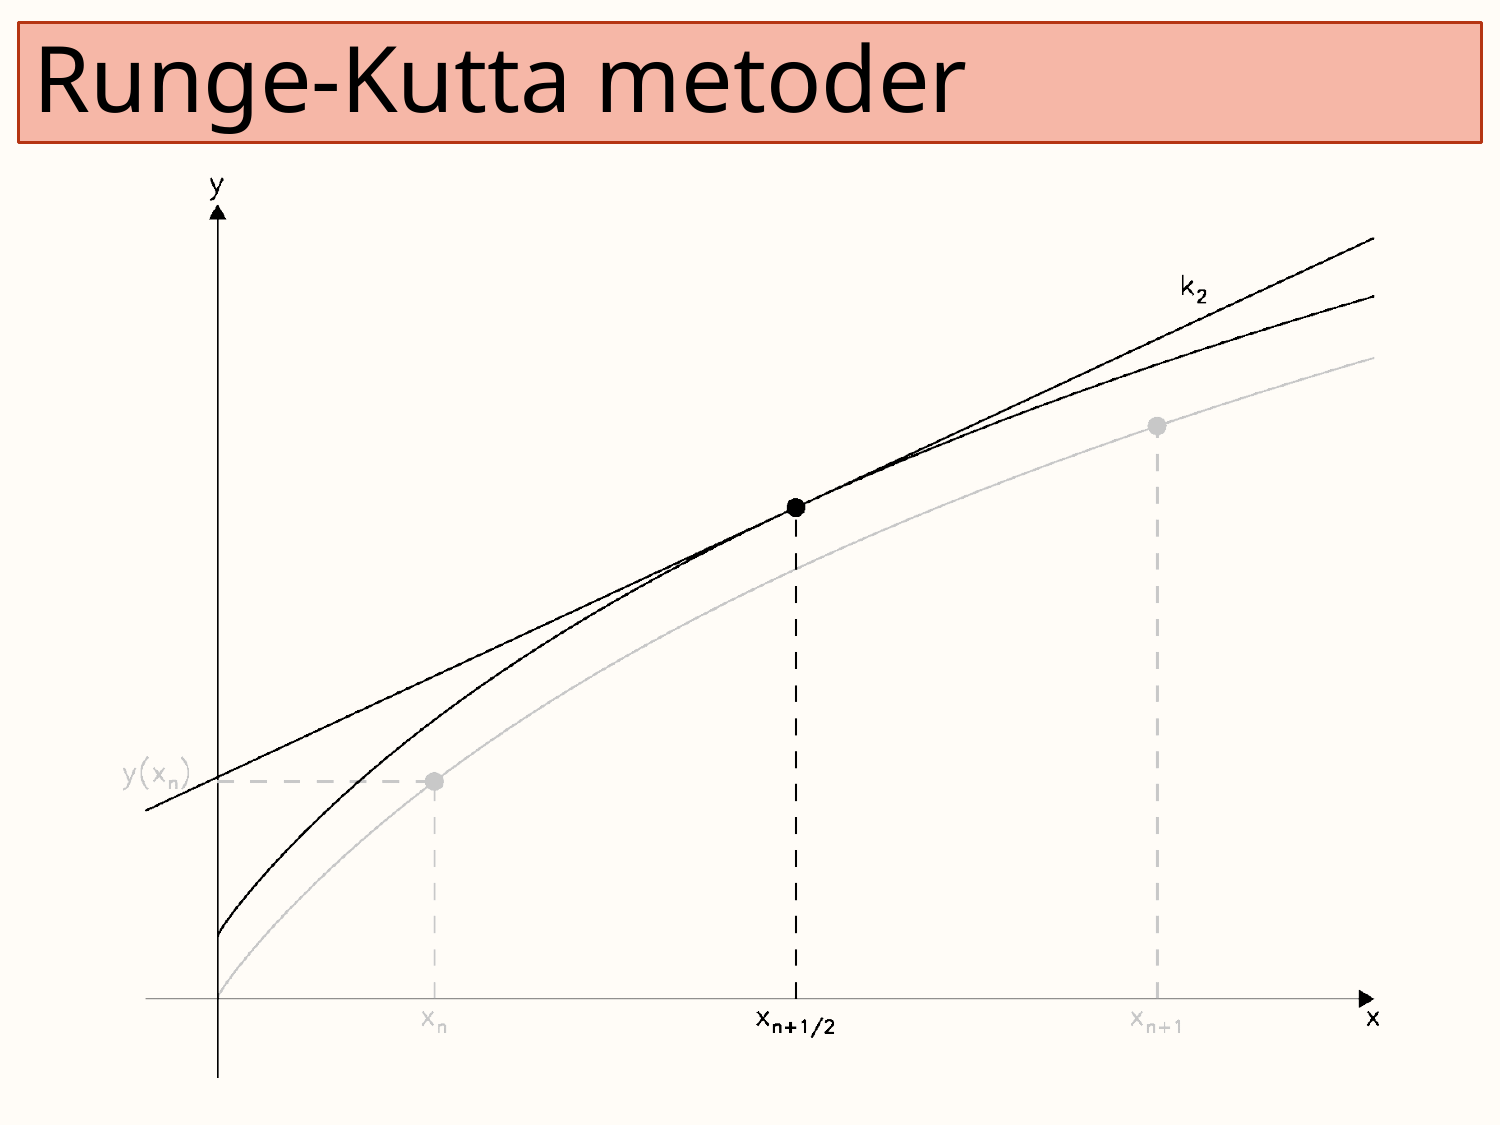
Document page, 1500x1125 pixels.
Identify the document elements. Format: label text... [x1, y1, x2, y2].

title Runge-Kutta metoder [1200, 21, 1483, 144]
picture [124, 0, 1379, 1125]
title Runge-Kutta metoder [17, 21, 299, 144]
